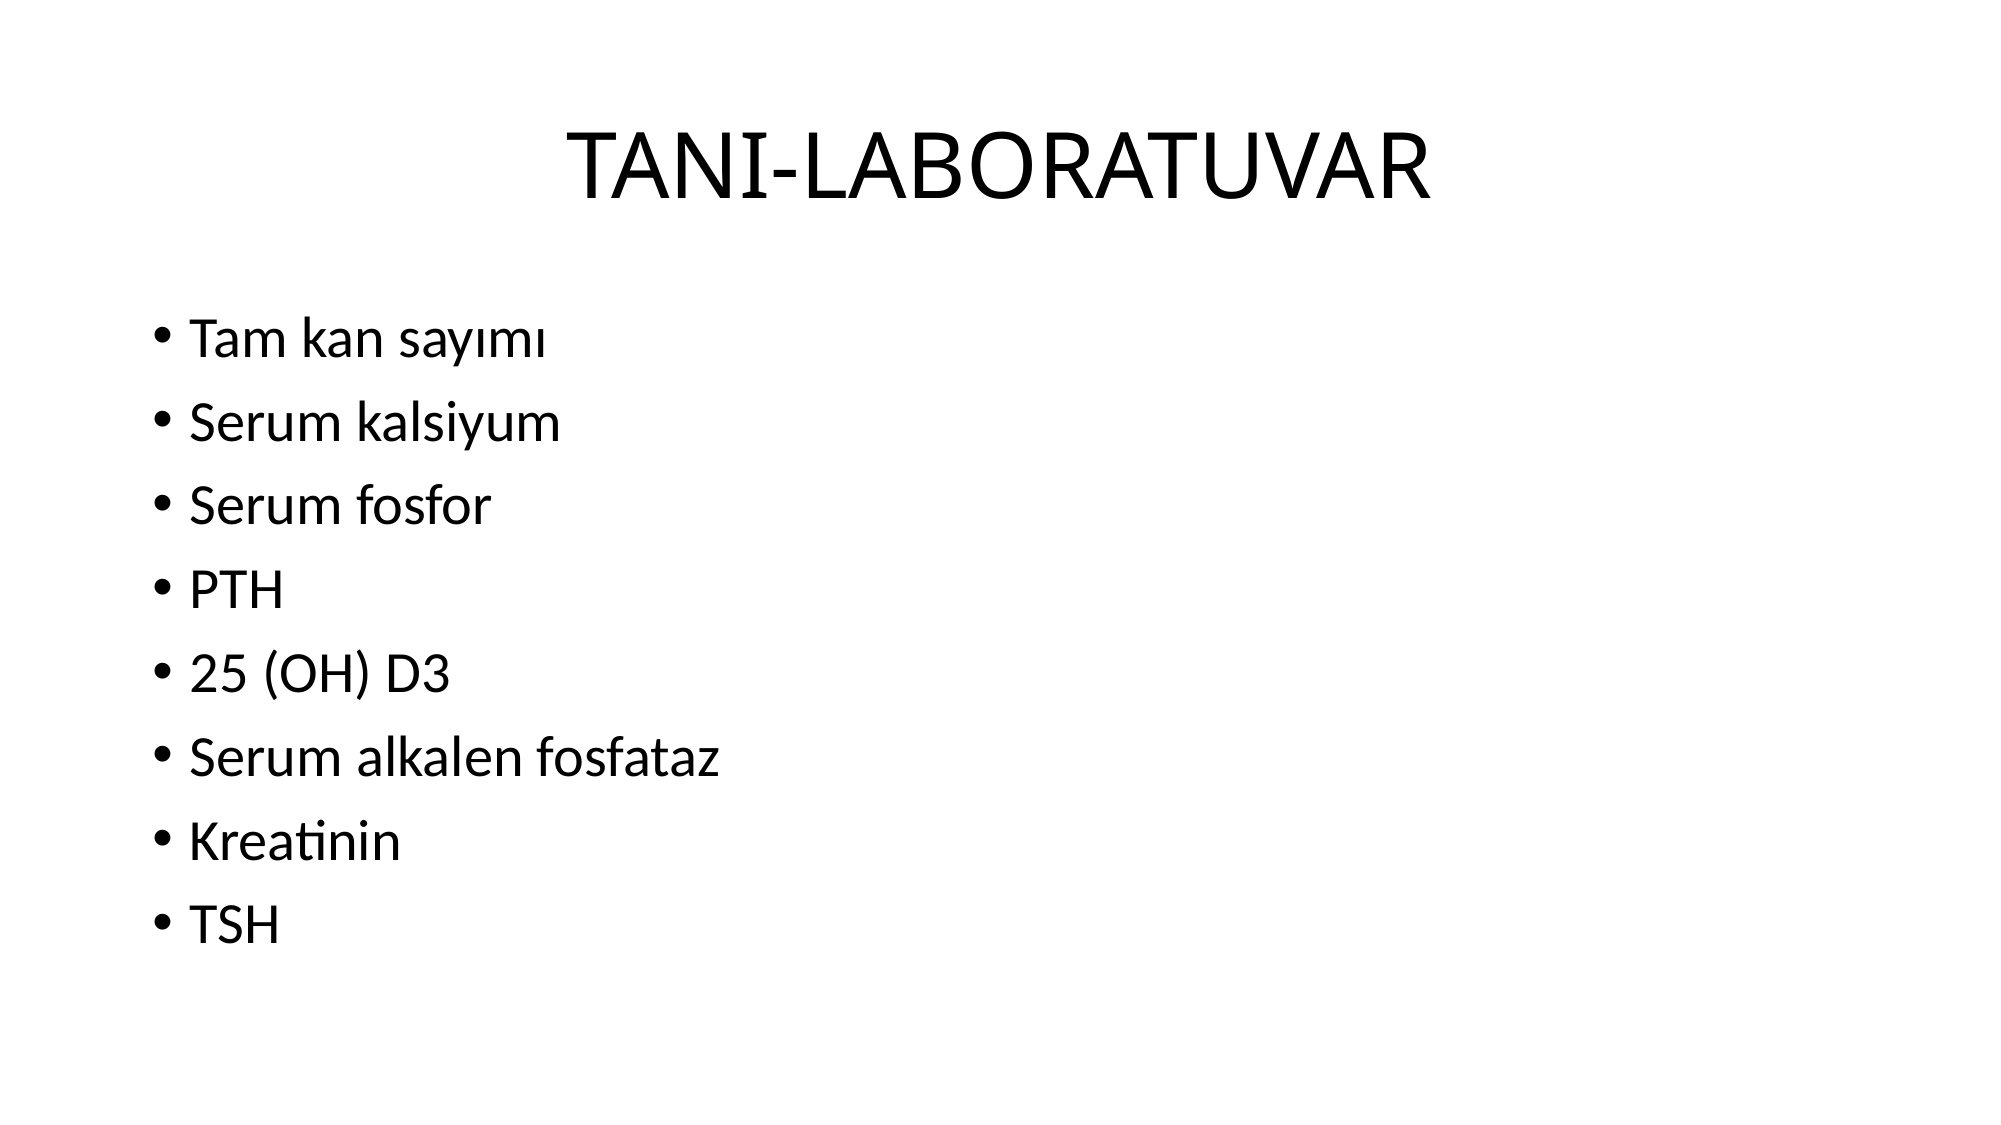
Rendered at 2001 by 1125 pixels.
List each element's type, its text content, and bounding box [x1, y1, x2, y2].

list Tam kan sayımı Serum kalsiyum Serum fosfor PTH 25 (OH) D3 Serum alkalen fosfataz Kreatinin TSH [137, 299, 1863, 1014]
title TANI-LABORATUVAR [137, 59, 1863, 278]
